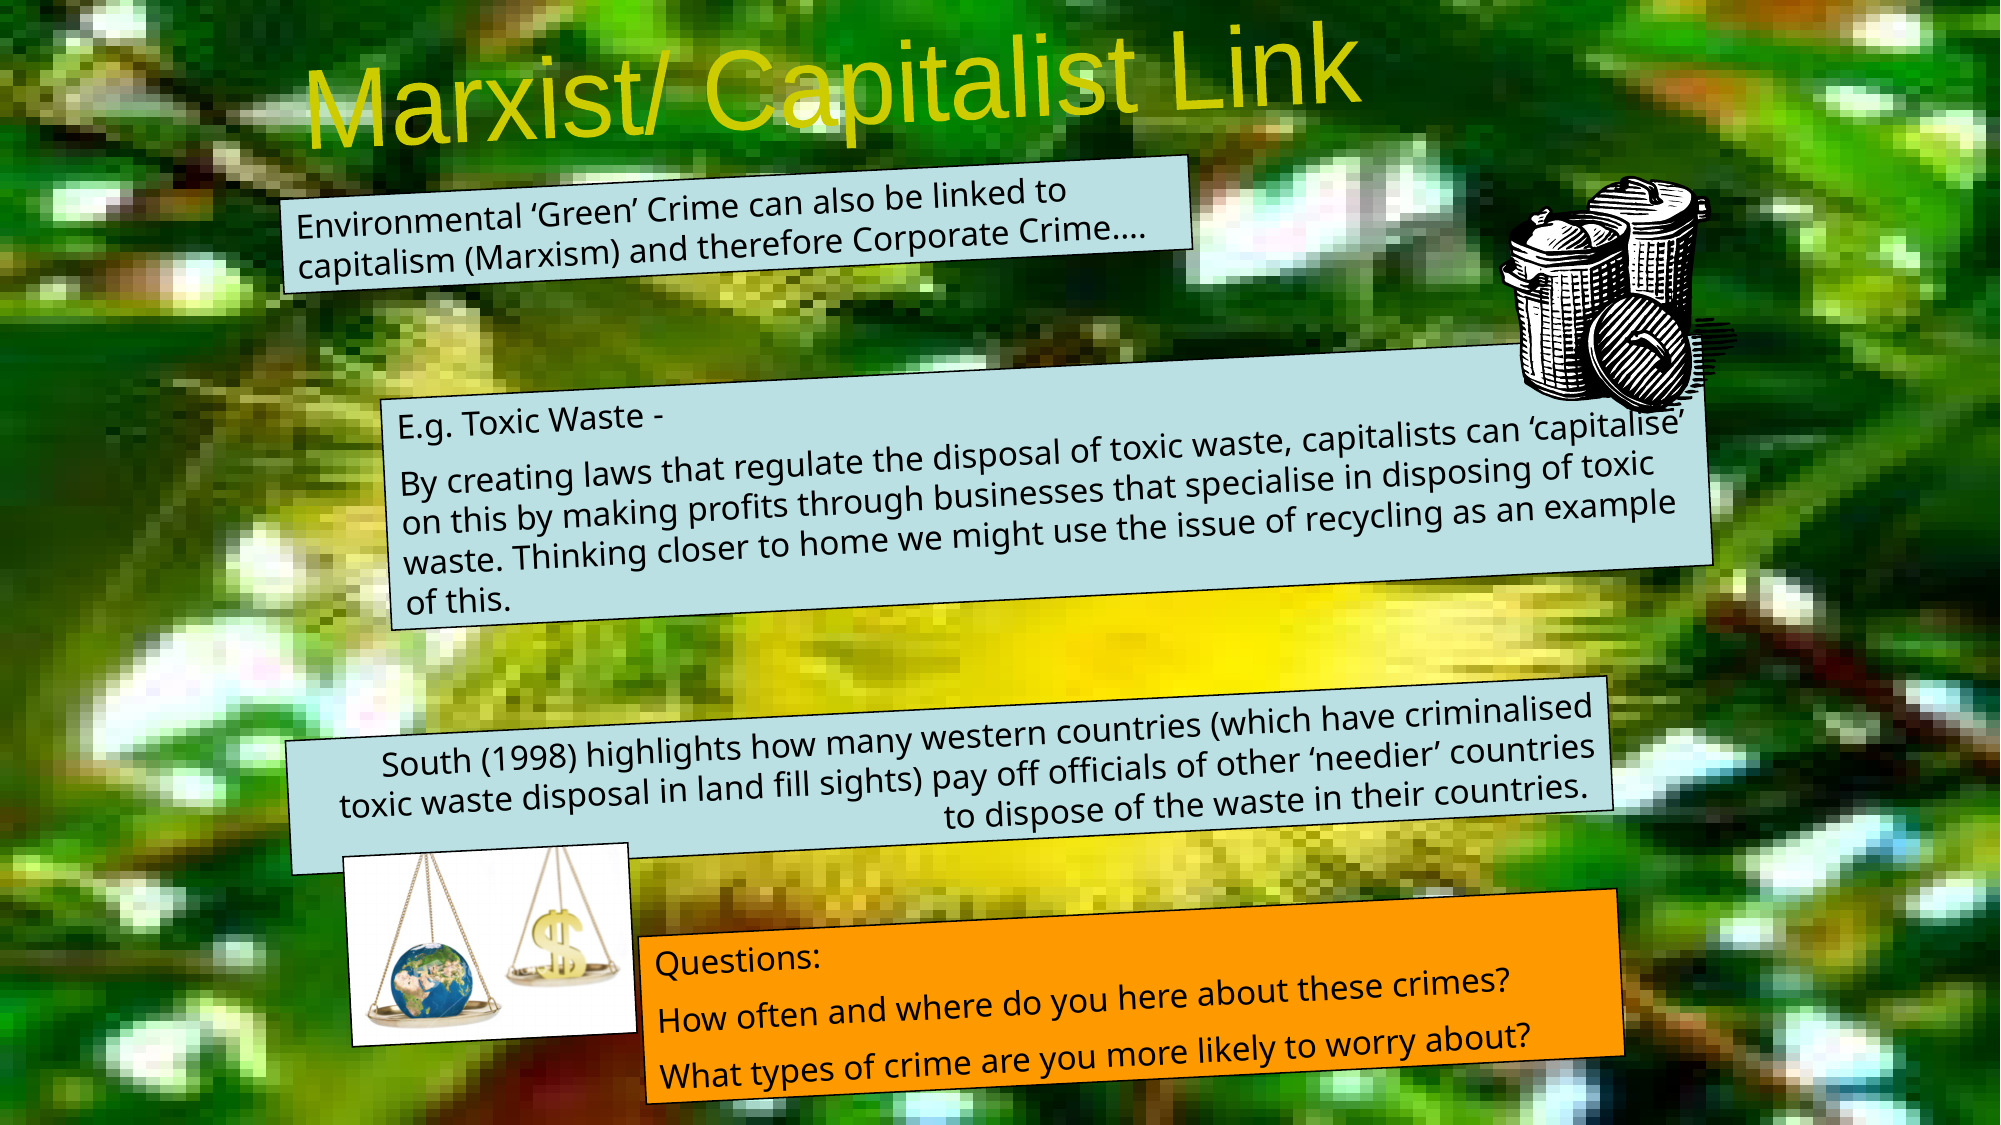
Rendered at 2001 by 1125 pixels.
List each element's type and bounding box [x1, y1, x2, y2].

text_box [381, 200, 1741, 604]
picture [0, 0, 2000, 1125]
text_box [291, 708, 1616, 1017]
